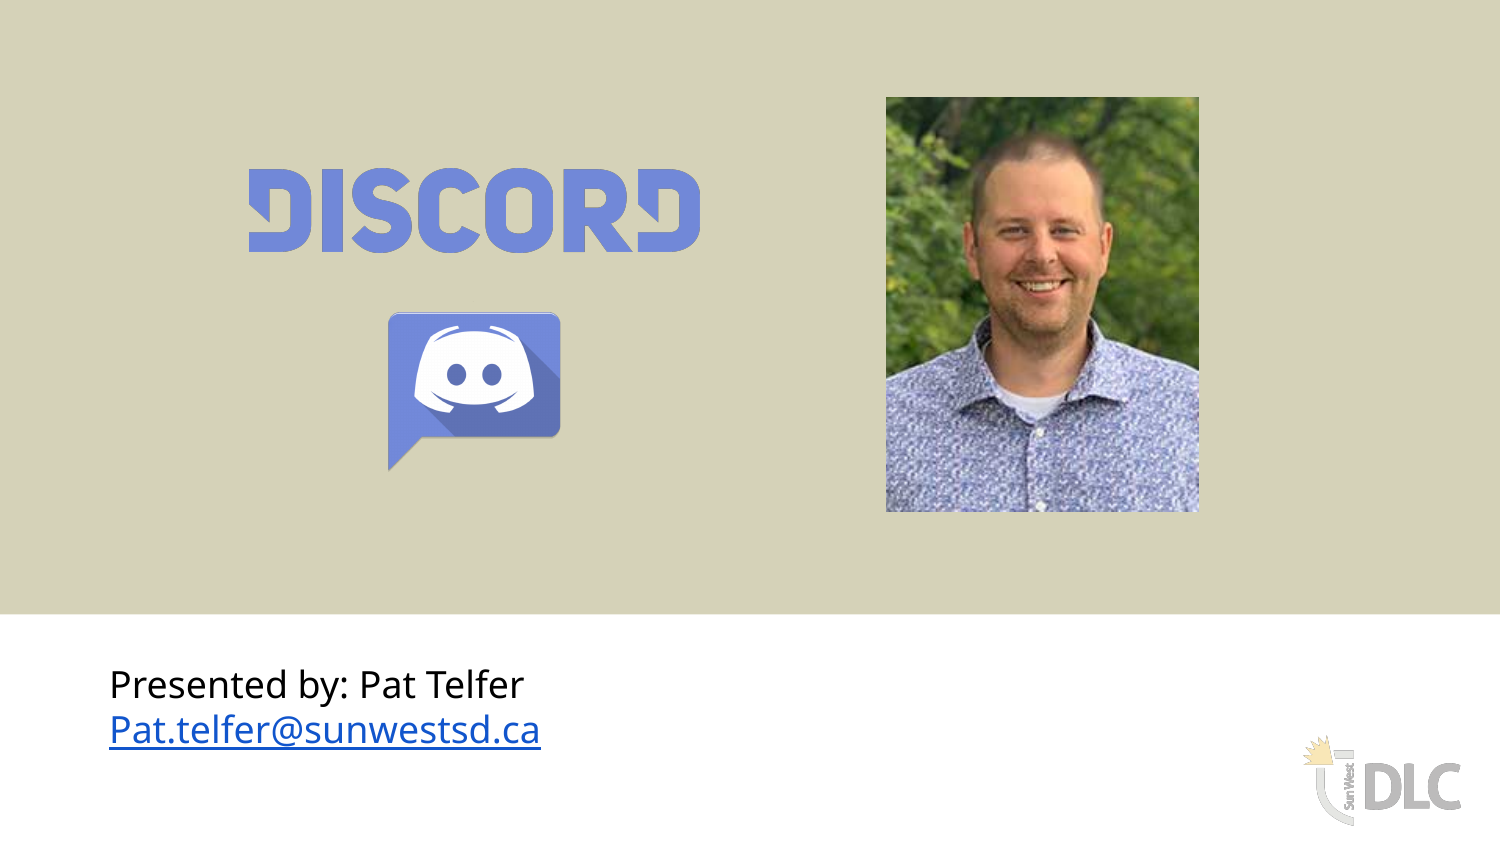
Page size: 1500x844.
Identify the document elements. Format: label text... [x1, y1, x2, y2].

picture [249, 168, 700, 497]
picture [885, 97, 1199, 513]
subtitle Presented by: Pat Telfer Pat.telfer@sunwestsd.ca [94, 646, 1347, 776]
picture [1303, 735, 1461, 826]
